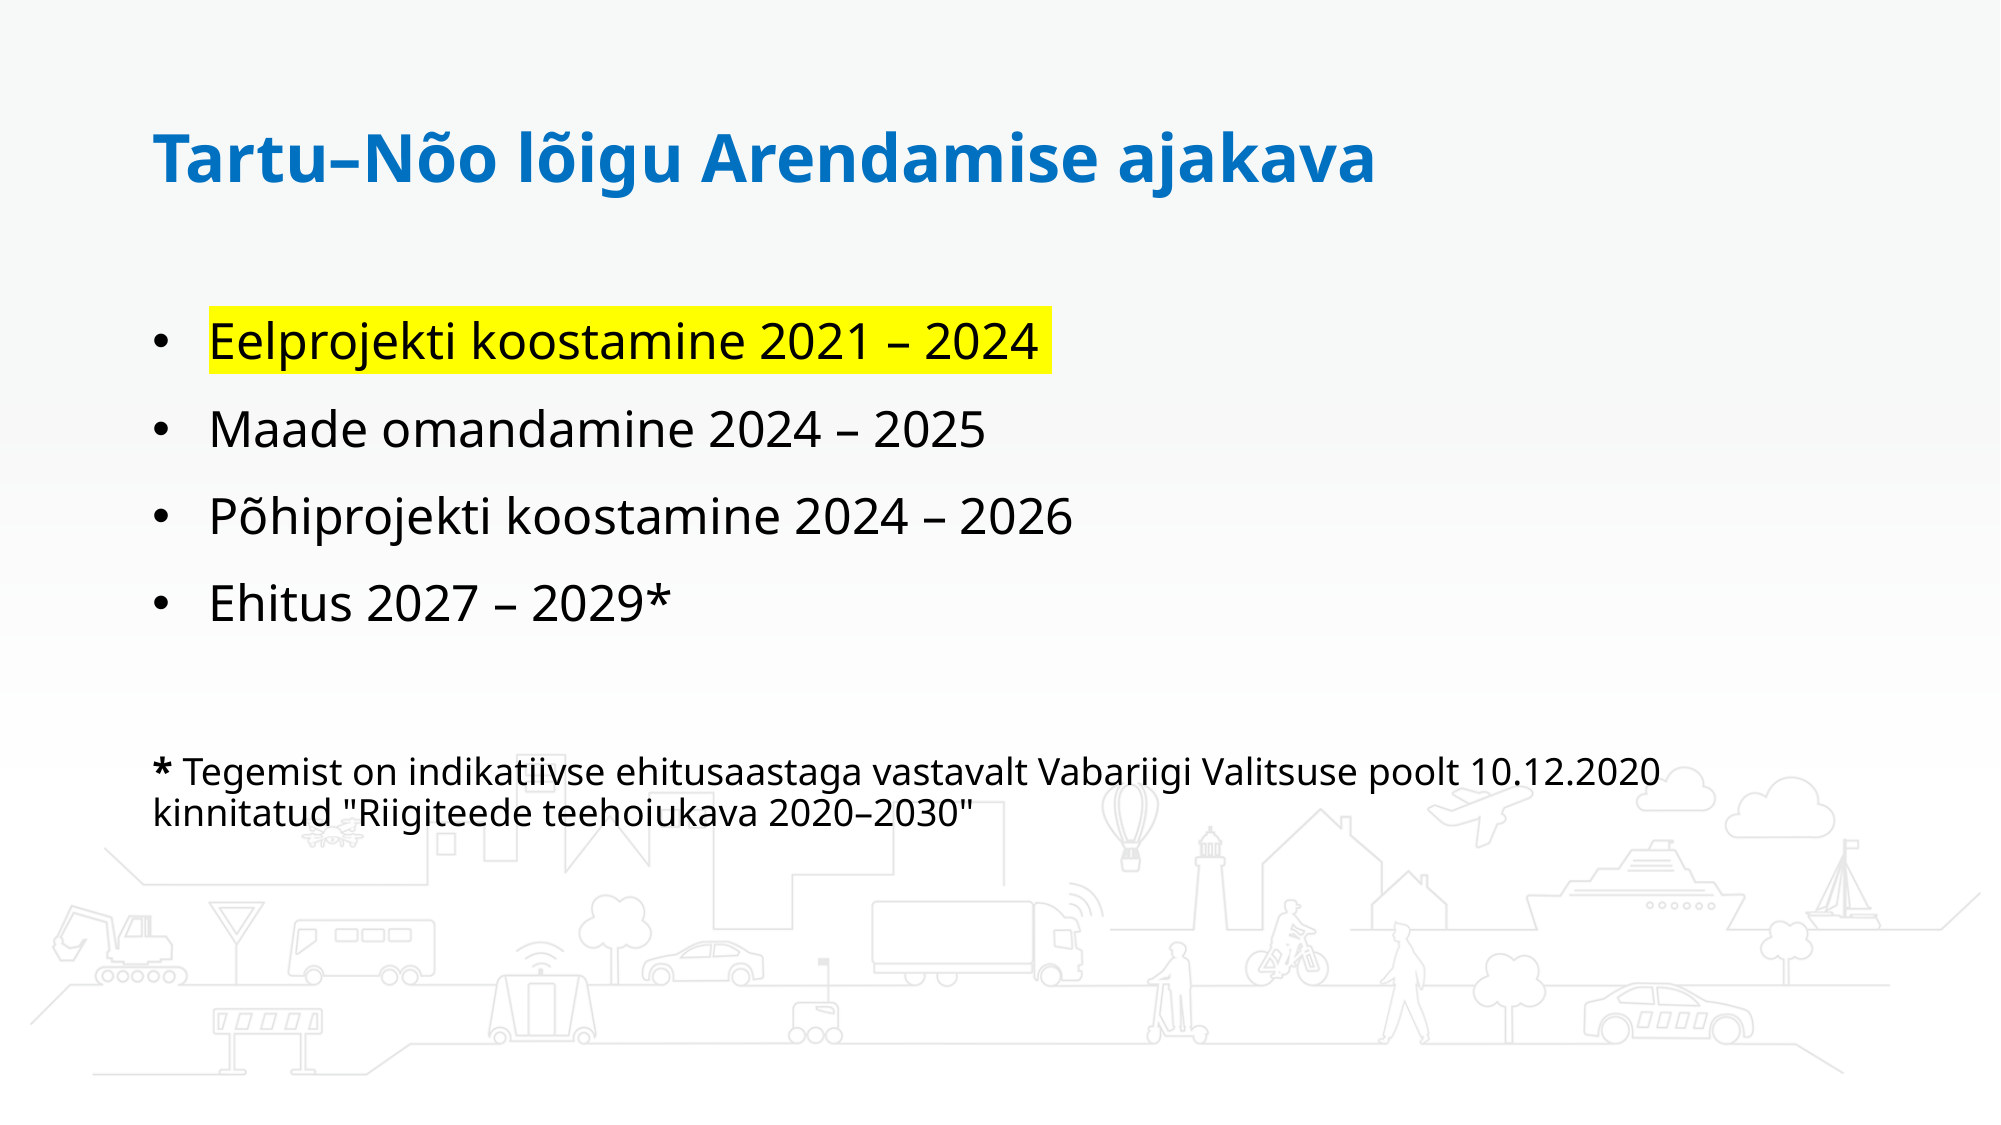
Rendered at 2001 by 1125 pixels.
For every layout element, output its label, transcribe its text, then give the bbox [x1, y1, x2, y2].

list Eelprojekti koostamine 2021 – 2024 Maade omandamine 2024 – 2025 Põhiprojekti koostamine 2024 – 2026 Ehitus 2027 – 2029* * Tegemist on indikatiivse ehitusaastaga vastavalt Vabariigi Valitsuse poolt 10.12.2020 kinnitatud "Riigiteede teehoiukava 2020–2030" [137, 309, 1863, 1023]
title Tartu–Nõo lõigu Arendamise ajakava [137, 51, 1863, 270]
